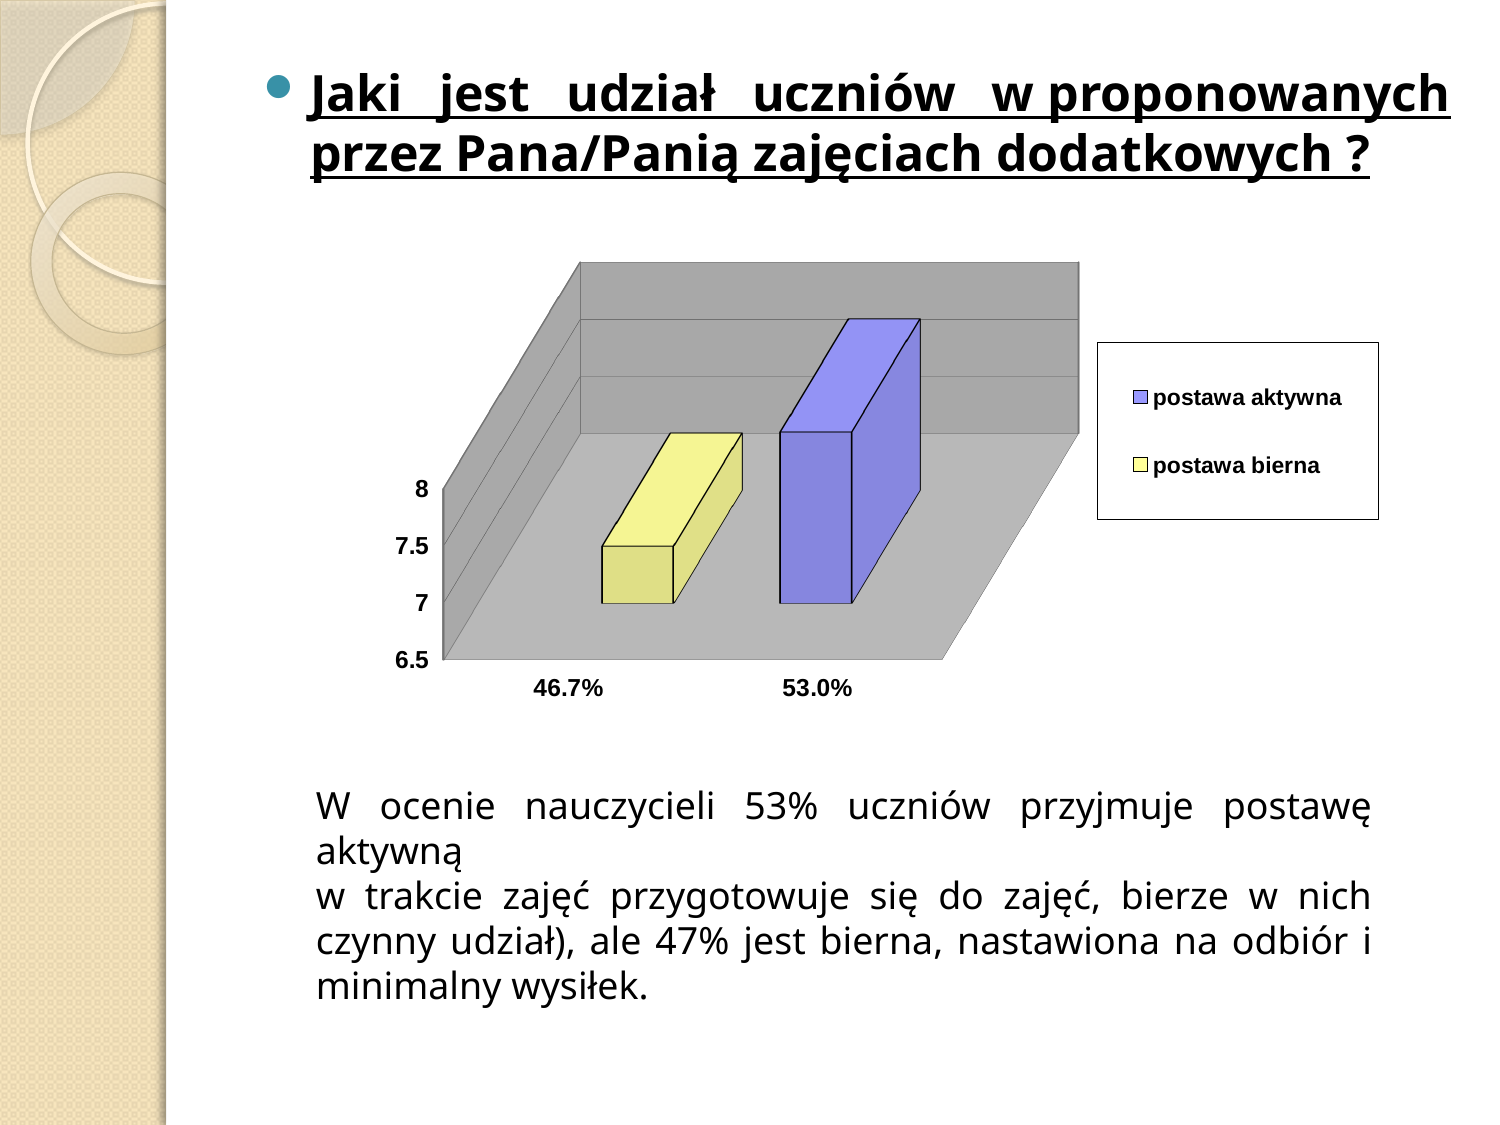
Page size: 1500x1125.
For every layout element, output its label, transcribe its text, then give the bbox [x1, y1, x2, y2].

list Jaki jest udział uczniów w proponowanych przez Pana/Panią zajęciach dodatkowych ? [235, 54, 1466, 1025]
text_box W ocenie nauczycieli 53% uczniów przyjmuje postawę aktywną w trakcie zajęć przygotowuje się do zajęć, bierze w nich czynny udział), ale 47% jest bierna, nastawiona na odbiór i minimalny wysiłek. [301, 775, 1388, 1015]
chart [324, 243, 1390, 740]
